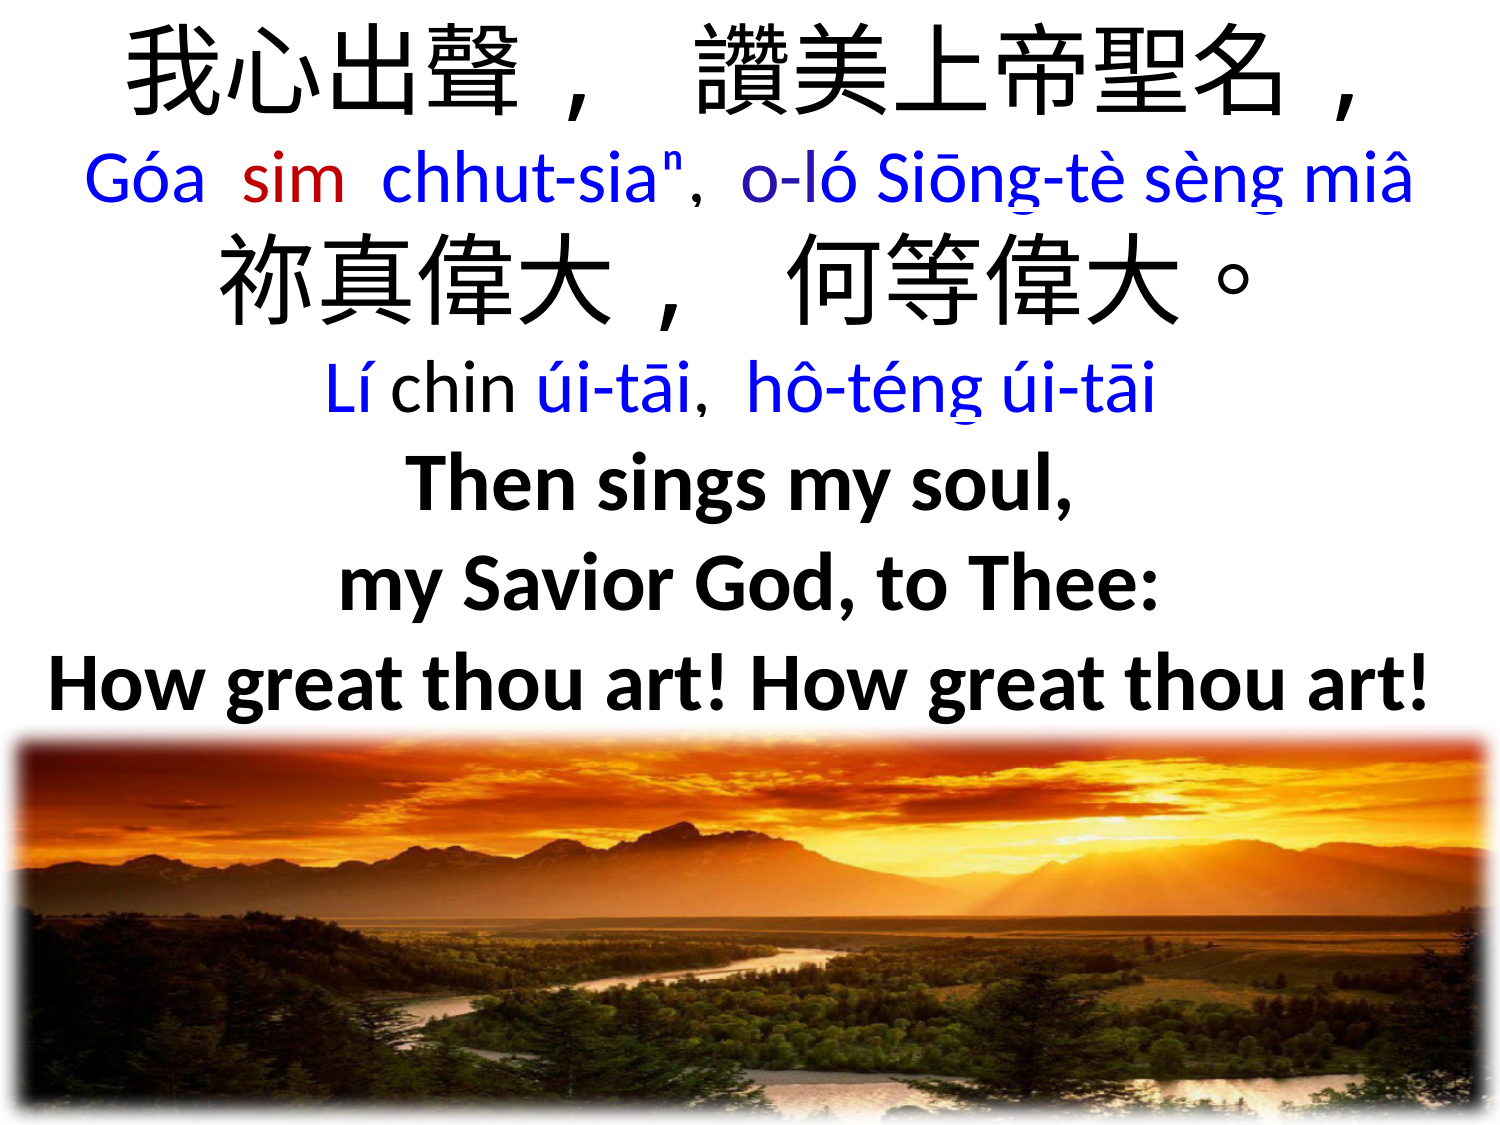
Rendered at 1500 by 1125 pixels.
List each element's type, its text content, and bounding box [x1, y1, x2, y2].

text_box 我心出聲, 讚美上帝聖名, Góa sim chhut-siaⁿ, o-ló Siōng-tè sèng miâ 祢真偉大, 何等偉大。 Lí chin úi-tāi, hô-téng úi-tāi Then sings my soul, my Savior God, to Thee: How great thou art! How great thou art! [0, 0, 1500, 724]
picture [0, 724, 1500, 1125]
